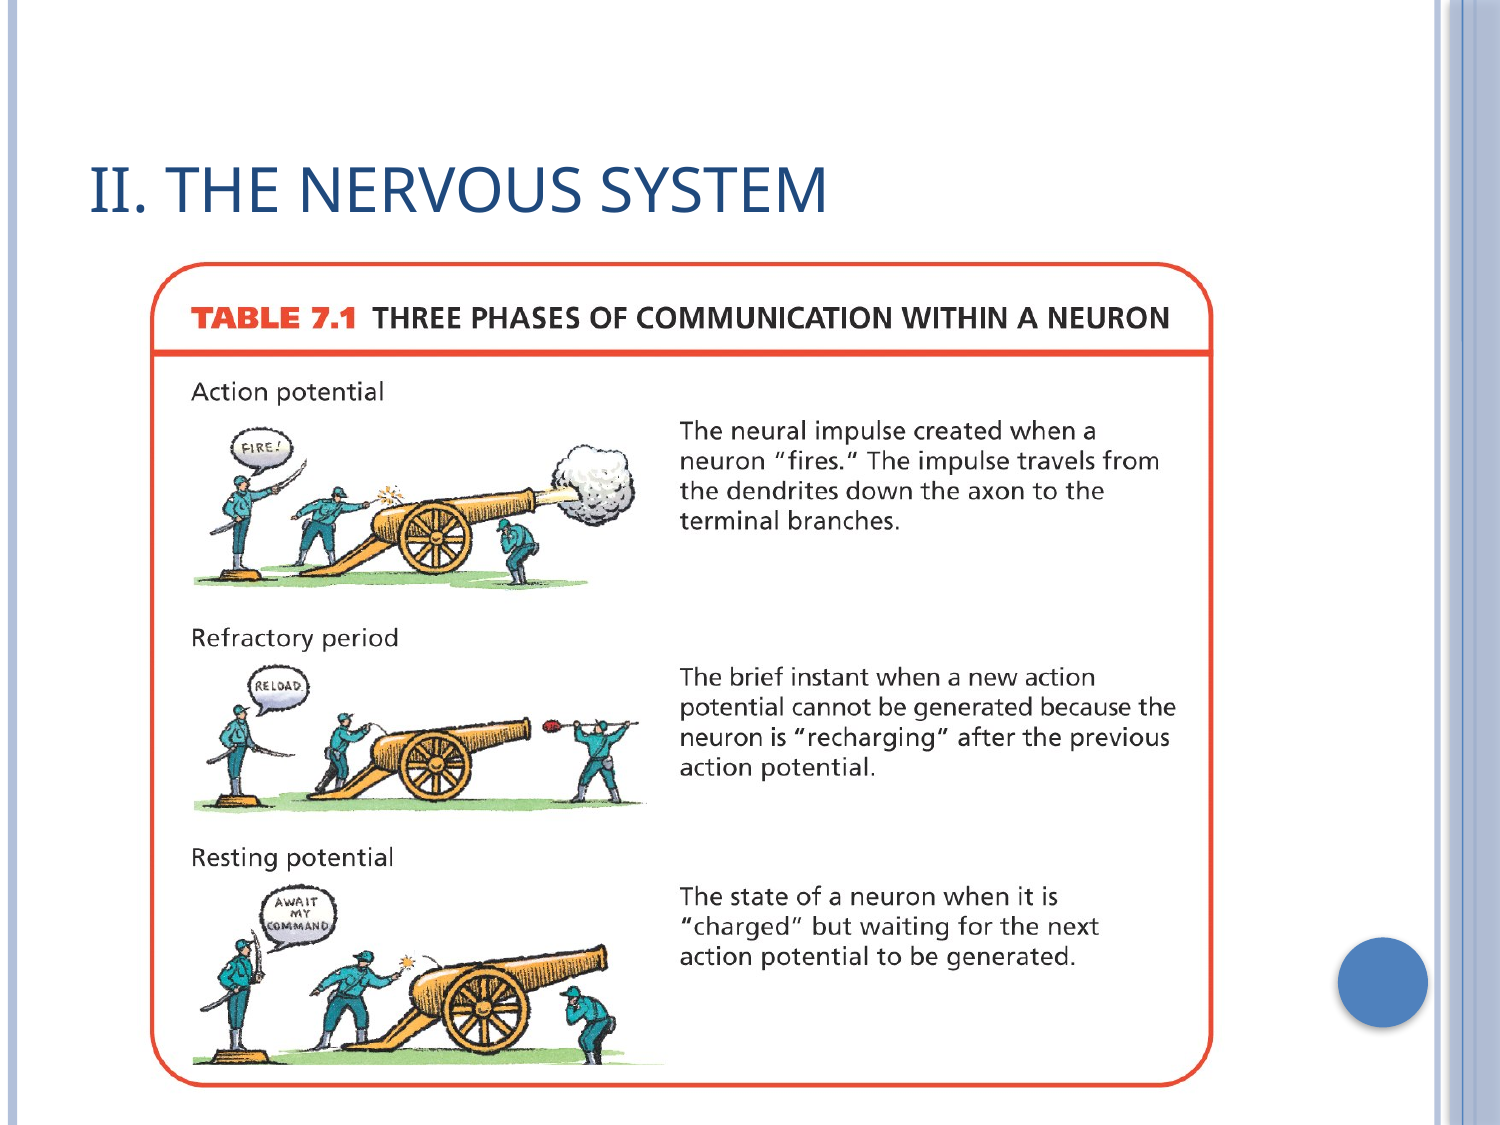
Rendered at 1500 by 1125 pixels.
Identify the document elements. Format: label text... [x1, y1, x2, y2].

title II. The Nervous System [75, 45, 1300, 233]
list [136, 249, 1225, 1100]
